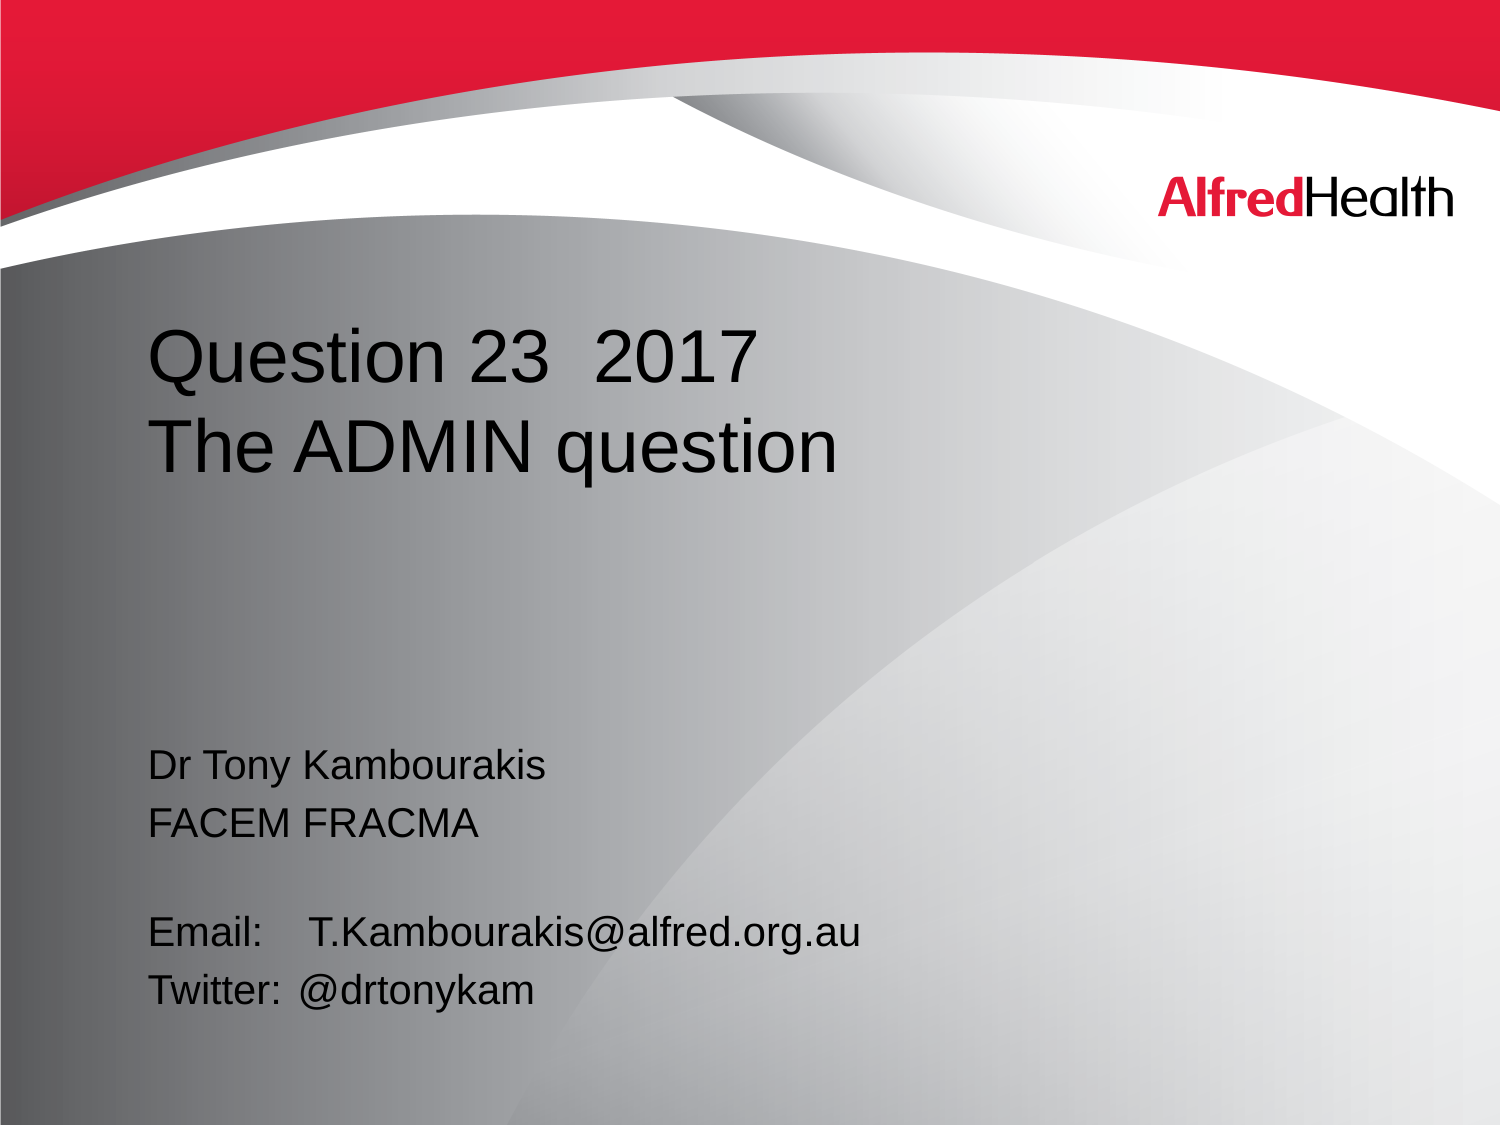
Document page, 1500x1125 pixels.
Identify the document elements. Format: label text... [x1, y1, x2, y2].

subtitle Dr Tony Kambourakis FACEM FRACMA Email: T.Kambourakis@alfred.org.au Twitter: @drtonykam [147, 737, 1198, 1026]
title Question 23 2017 The ADMIN question [147, 314, 1163, 481]
picture [0, 0, 1500, 1125]
